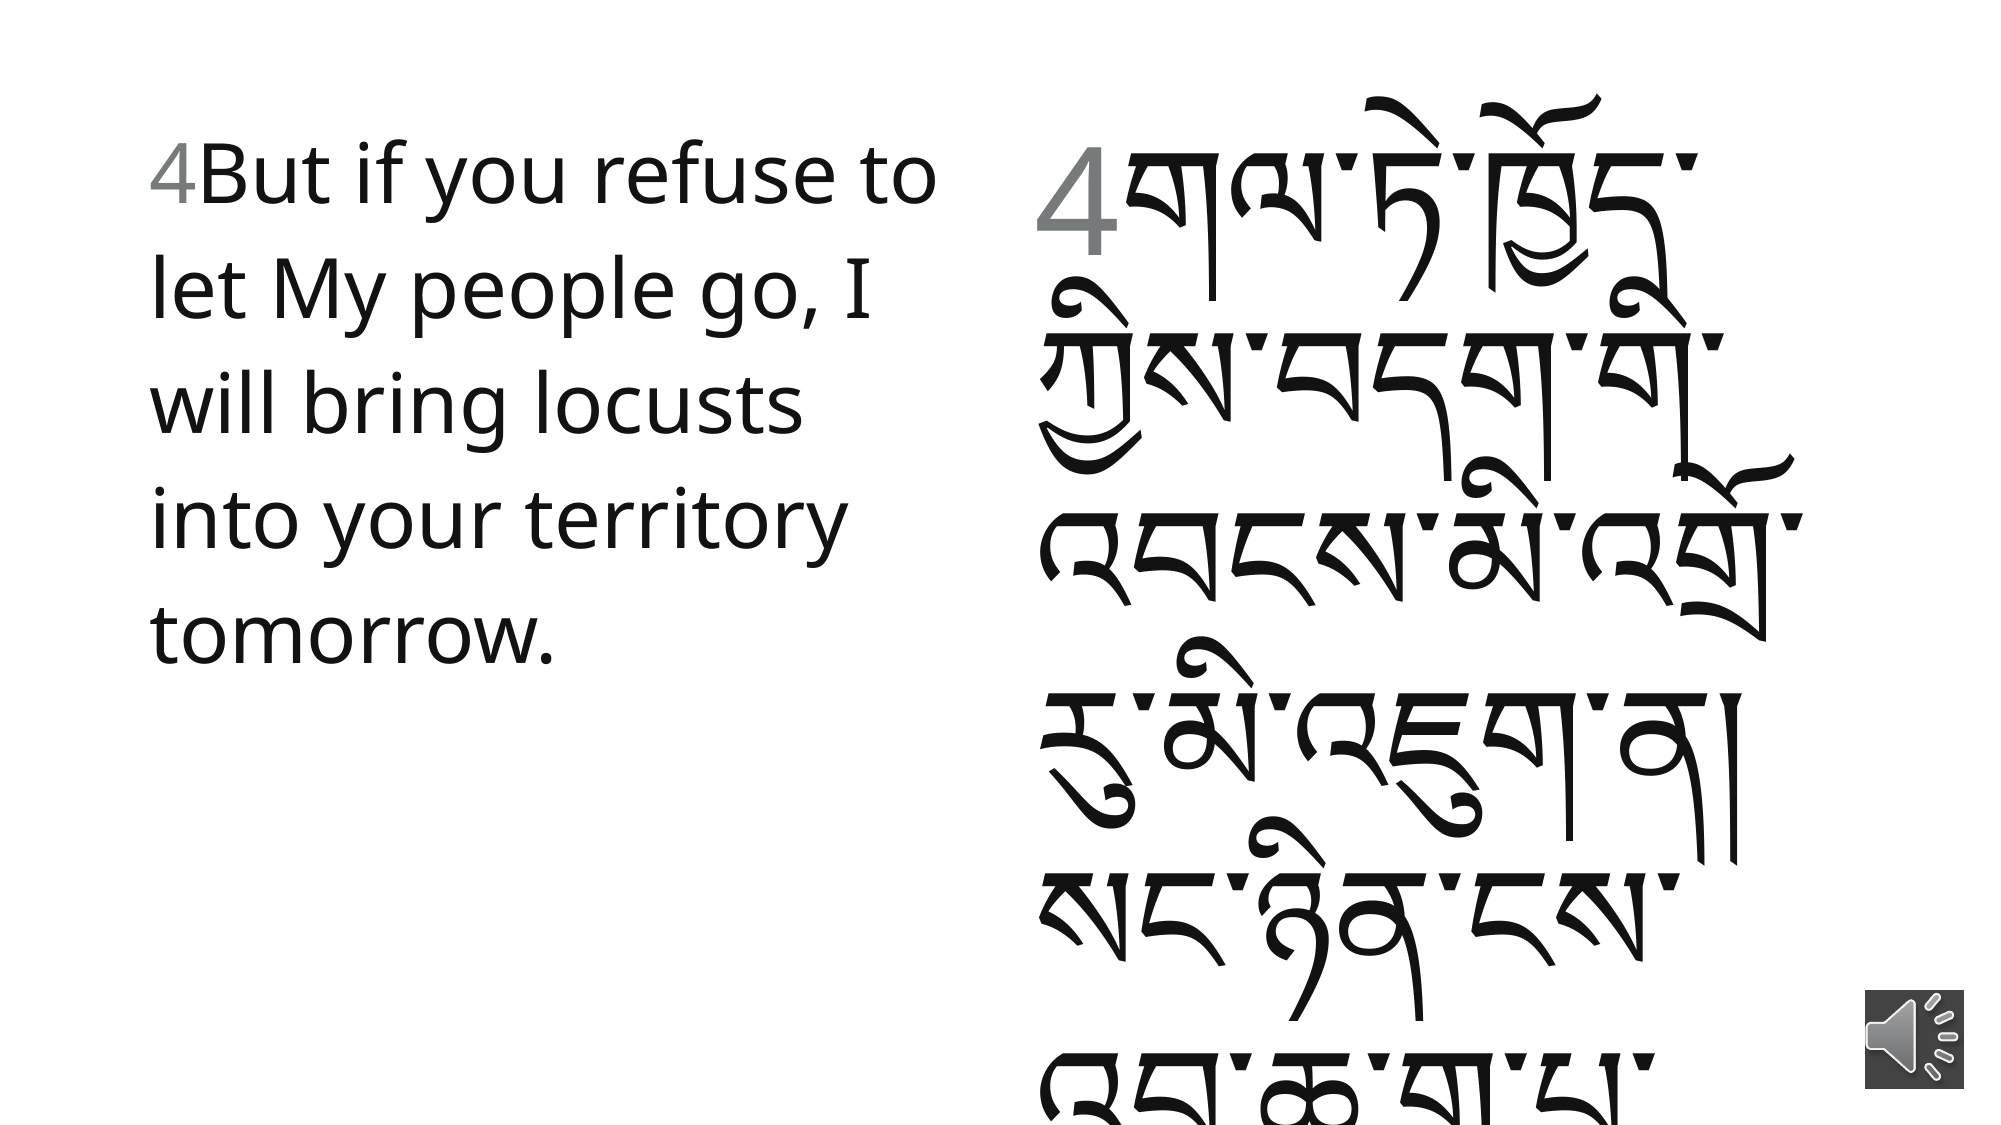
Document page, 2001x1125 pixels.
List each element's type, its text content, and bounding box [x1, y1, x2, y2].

picture [1864, 989, 1965, 1090]
text_box 4གལ་ཏེ་ཁྱོད་ཀྱིས་བདག་གི་འབངས་མི་འགྲོ་རུ་མི་འཇུག་ན། སང་ཉིན་ངས་འབུ་ཆ་ག་པ་ཁྱོད་ཀྱི་ཡུལ་དུ་གཏོང་བར་བྱ་སྟེ། [1019, 98, 1866, 1030]
text_box 4But if you refuse to let My people go, I will bring locusts into your territory tomorrow. [134, 98, 981, 1030]
